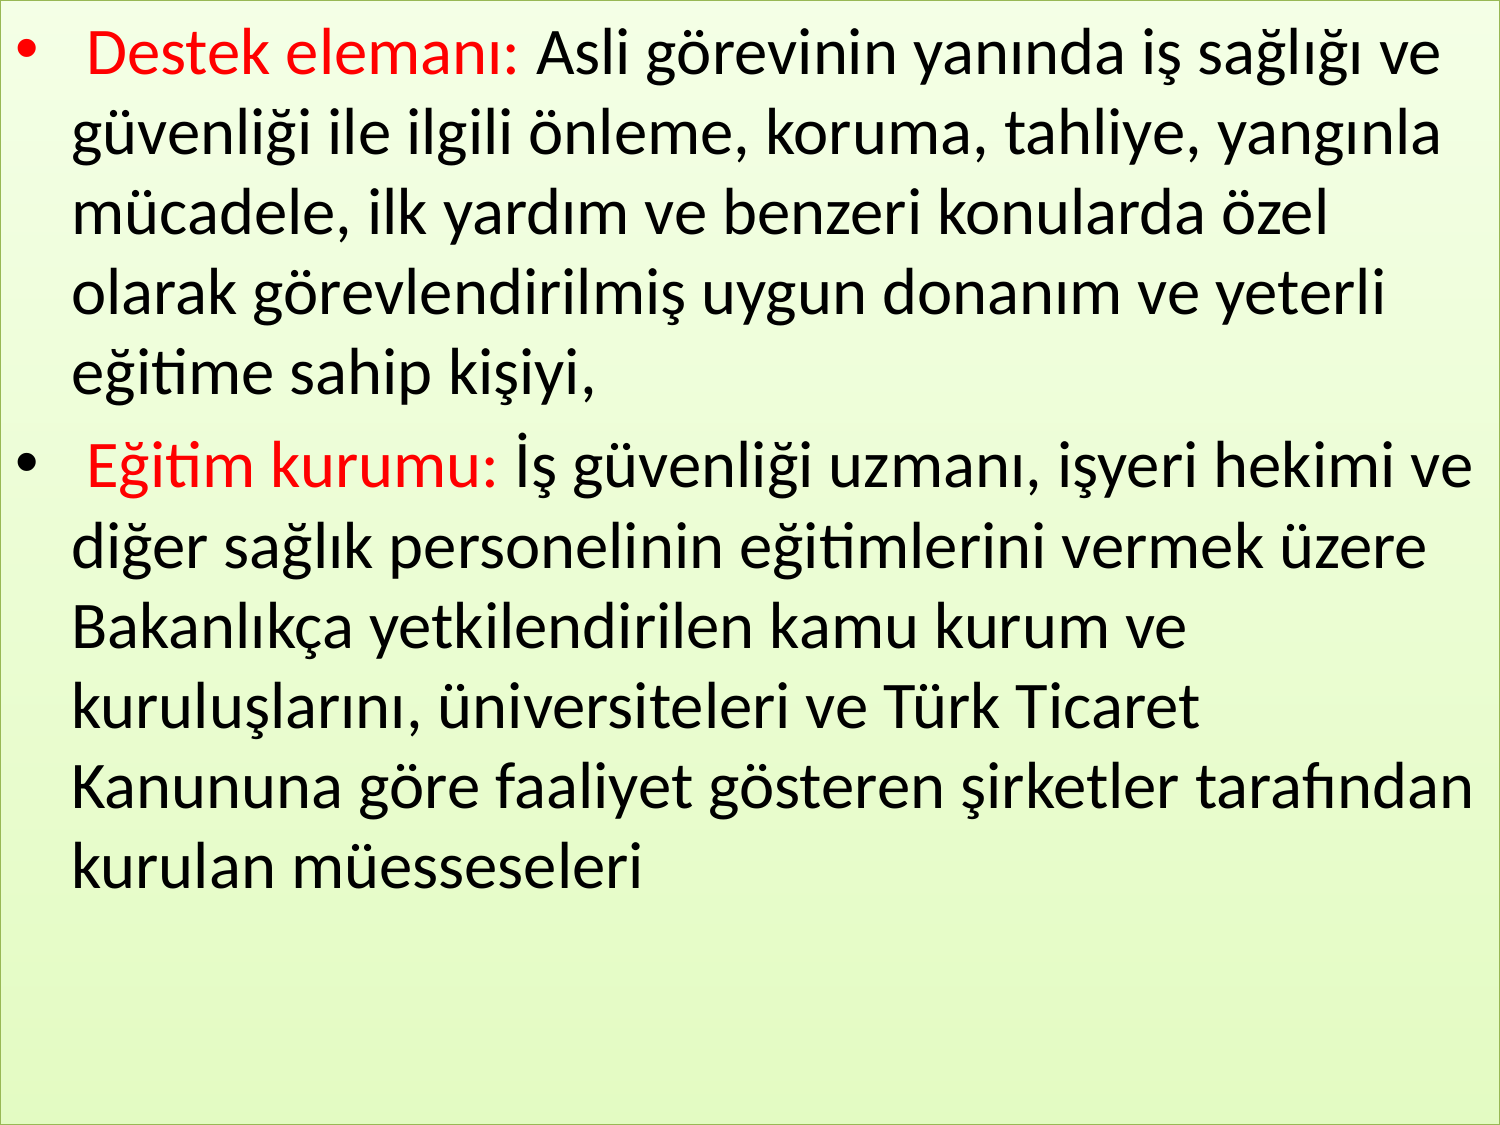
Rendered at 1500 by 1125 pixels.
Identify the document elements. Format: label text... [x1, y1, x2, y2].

list Destek elemanı: Asli görevinin yanında iş sağlığı ve güvenliği ile ilgili önleme, koruma, tahliye, yangınla mücadele, ilk yardım ve benzeri konularda özel olarak görevlendirilmiş uygun donanım ve yeterli eğitime sahip kişiyi, Eğitim kurumu: İş güvenliği uzmanı, işyeri hekimi ve diğer sağlık personelinin eğitimlerini vermek üzere Bakanlıkça yetkilendirilen kamu kurum ve kuruluşlarını, üniversiteleri ve Türk Ticaret Kanununa göre faaliyet gösteren şirketler tarafından kurulan müesseseleri [0, 0, 1500, 1125]
